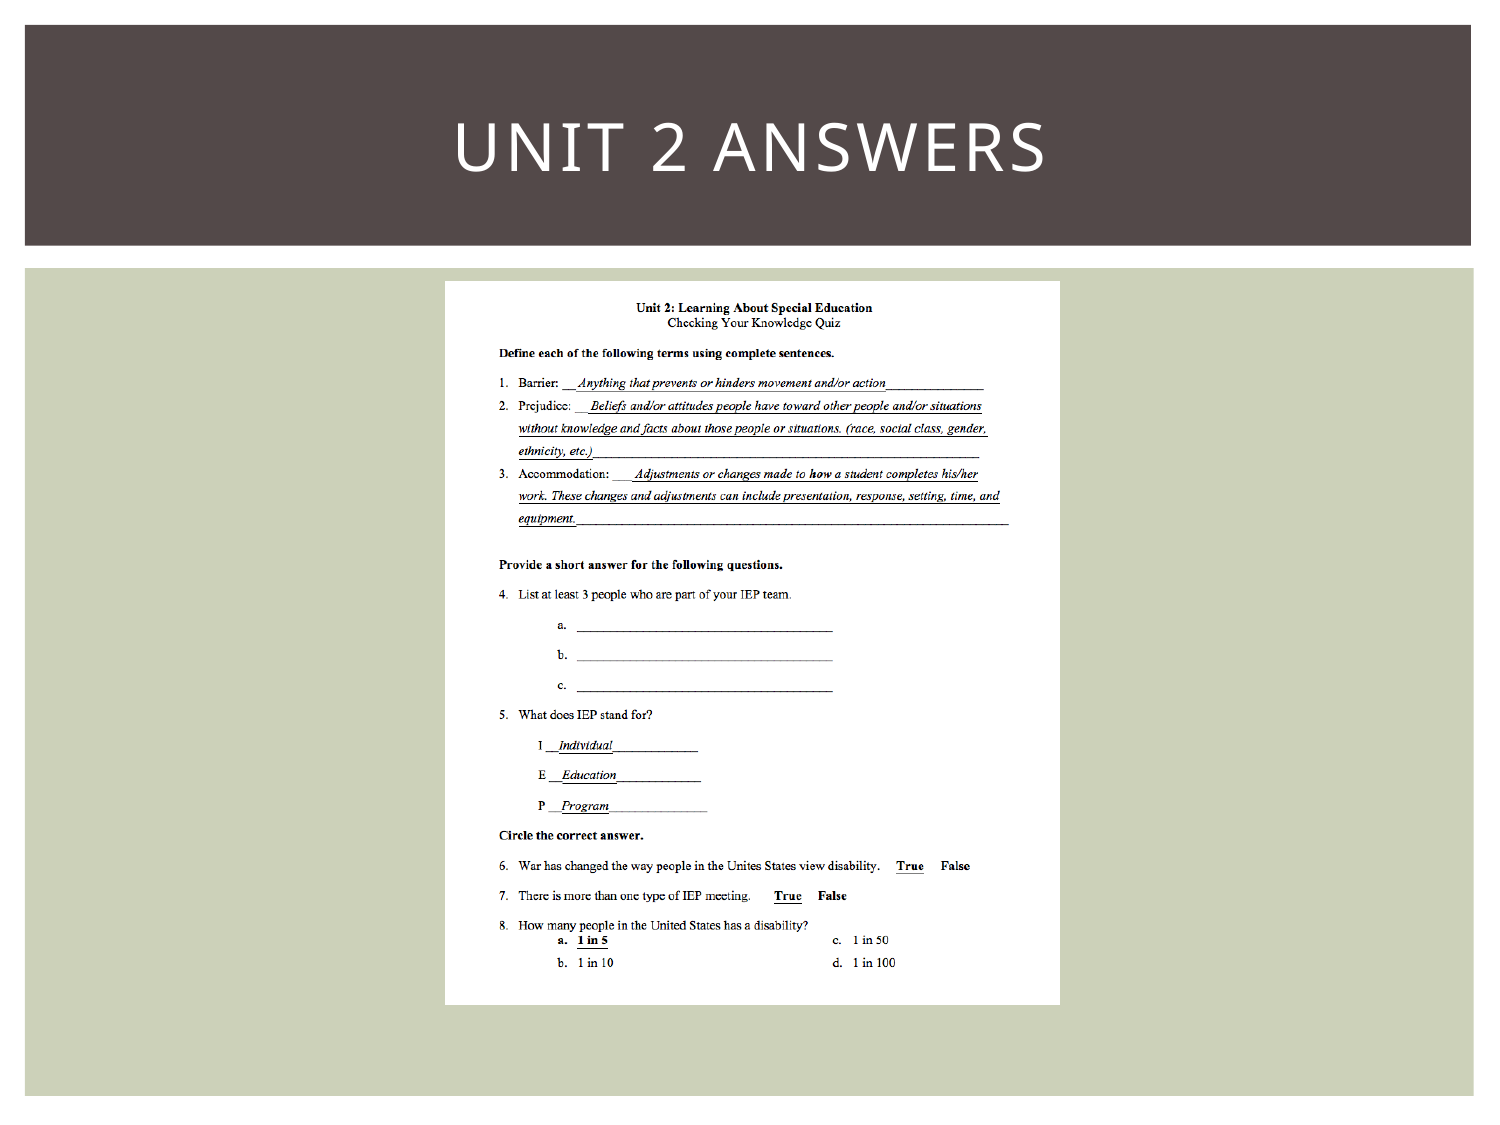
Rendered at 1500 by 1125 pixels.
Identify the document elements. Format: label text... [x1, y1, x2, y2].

title Unit 2 Answers [62, 58, 1438, 232]
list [62, 281, 1442, 1006]
